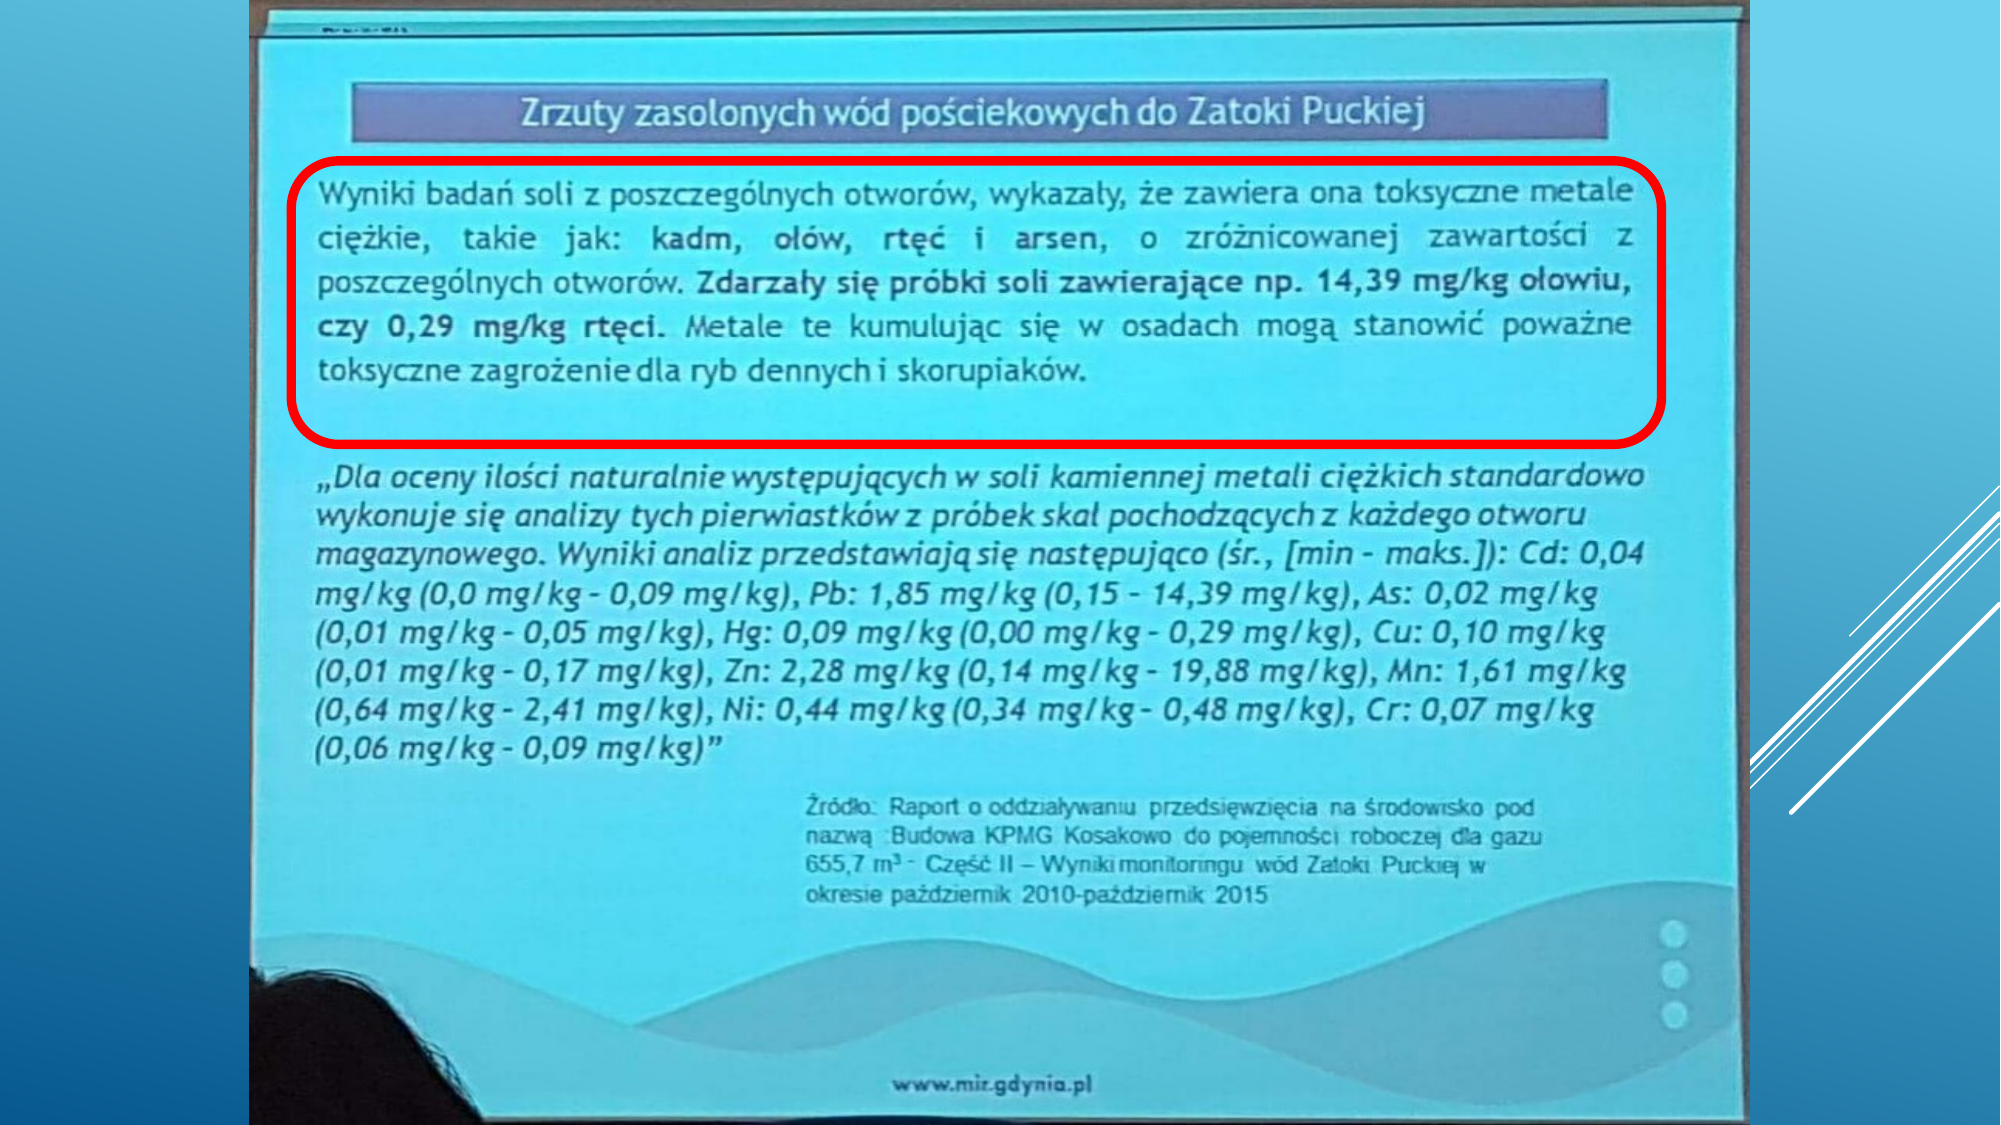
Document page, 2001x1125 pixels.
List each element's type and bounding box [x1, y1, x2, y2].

picture [249, 0, 1751, 1125]
